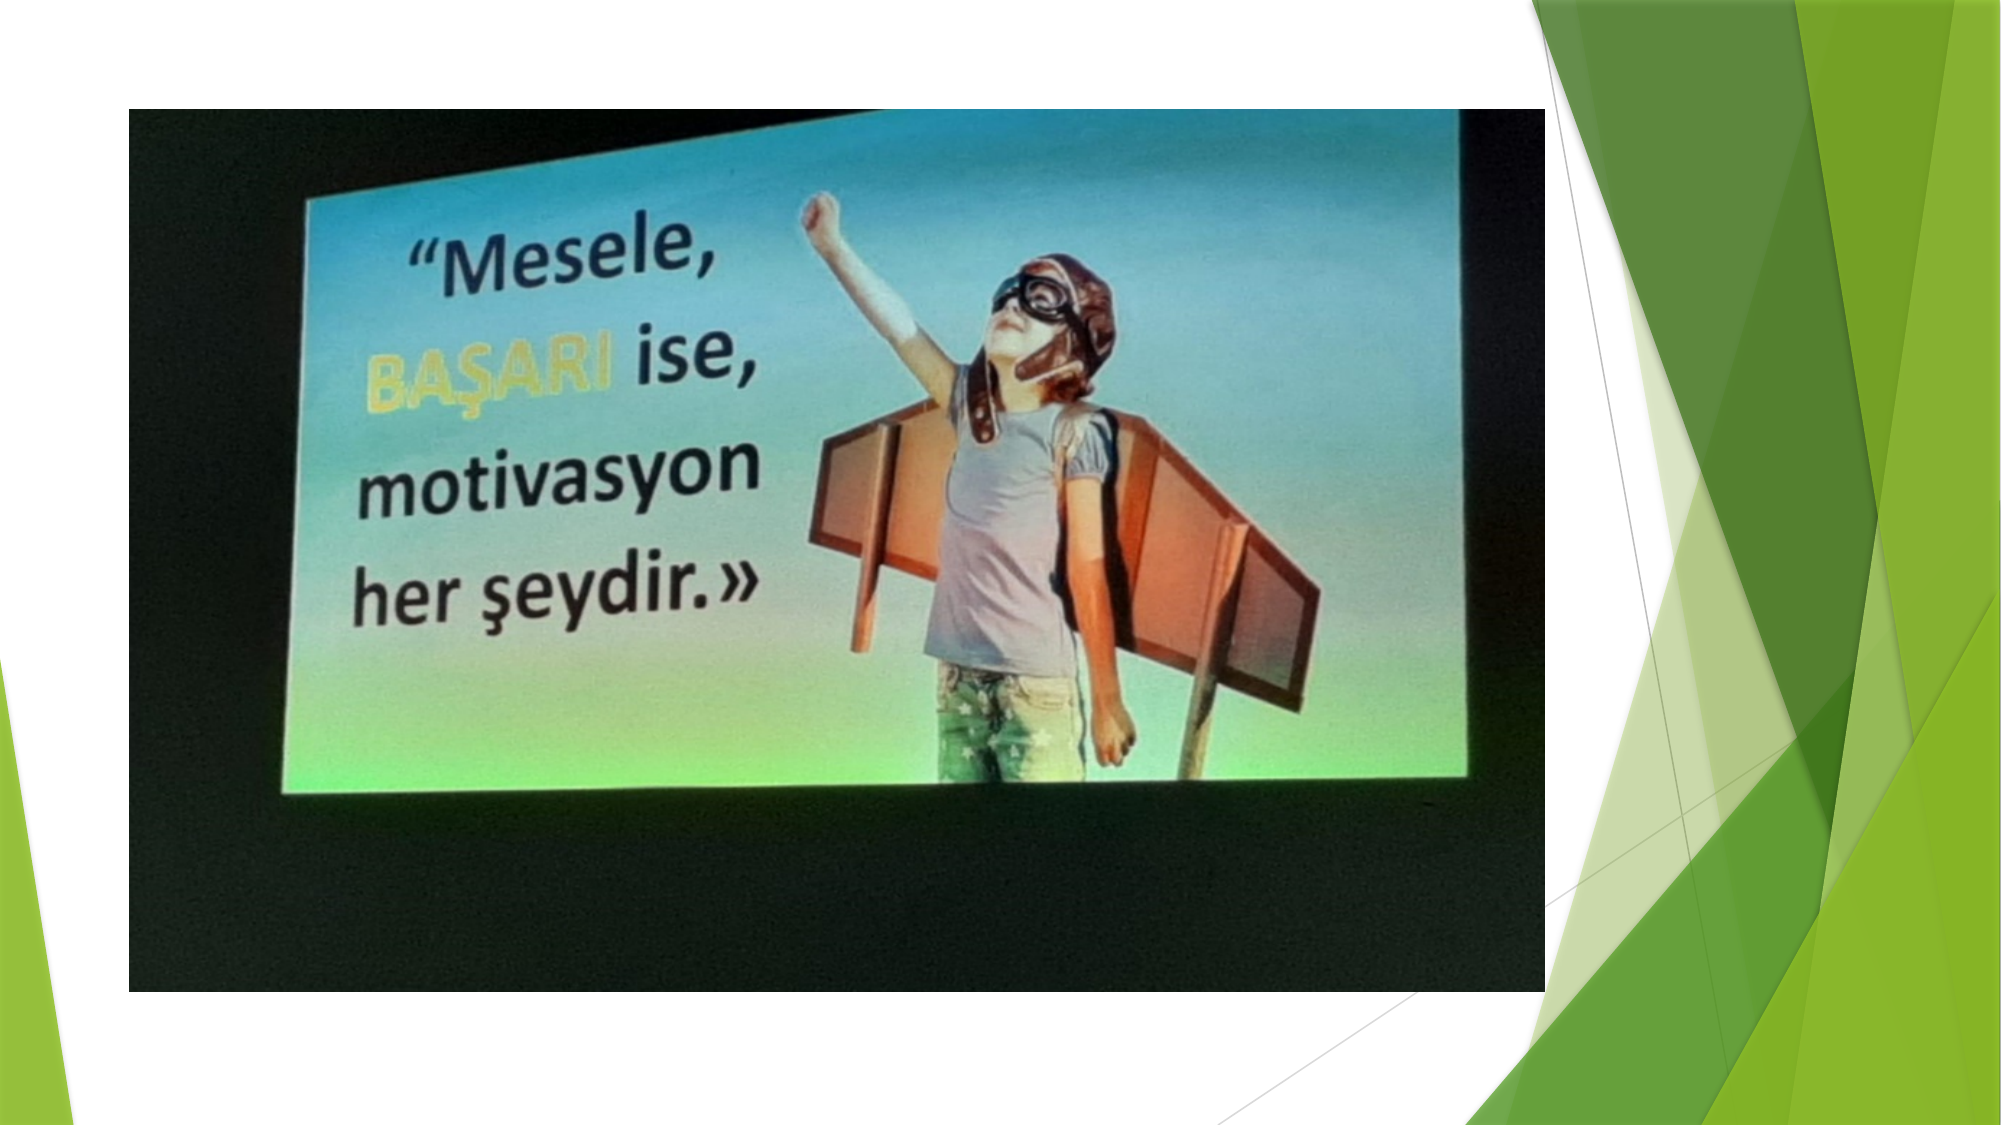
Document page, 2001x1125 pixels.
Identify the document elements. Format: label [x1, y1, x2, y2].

list [129, 108, 1546, 992]
